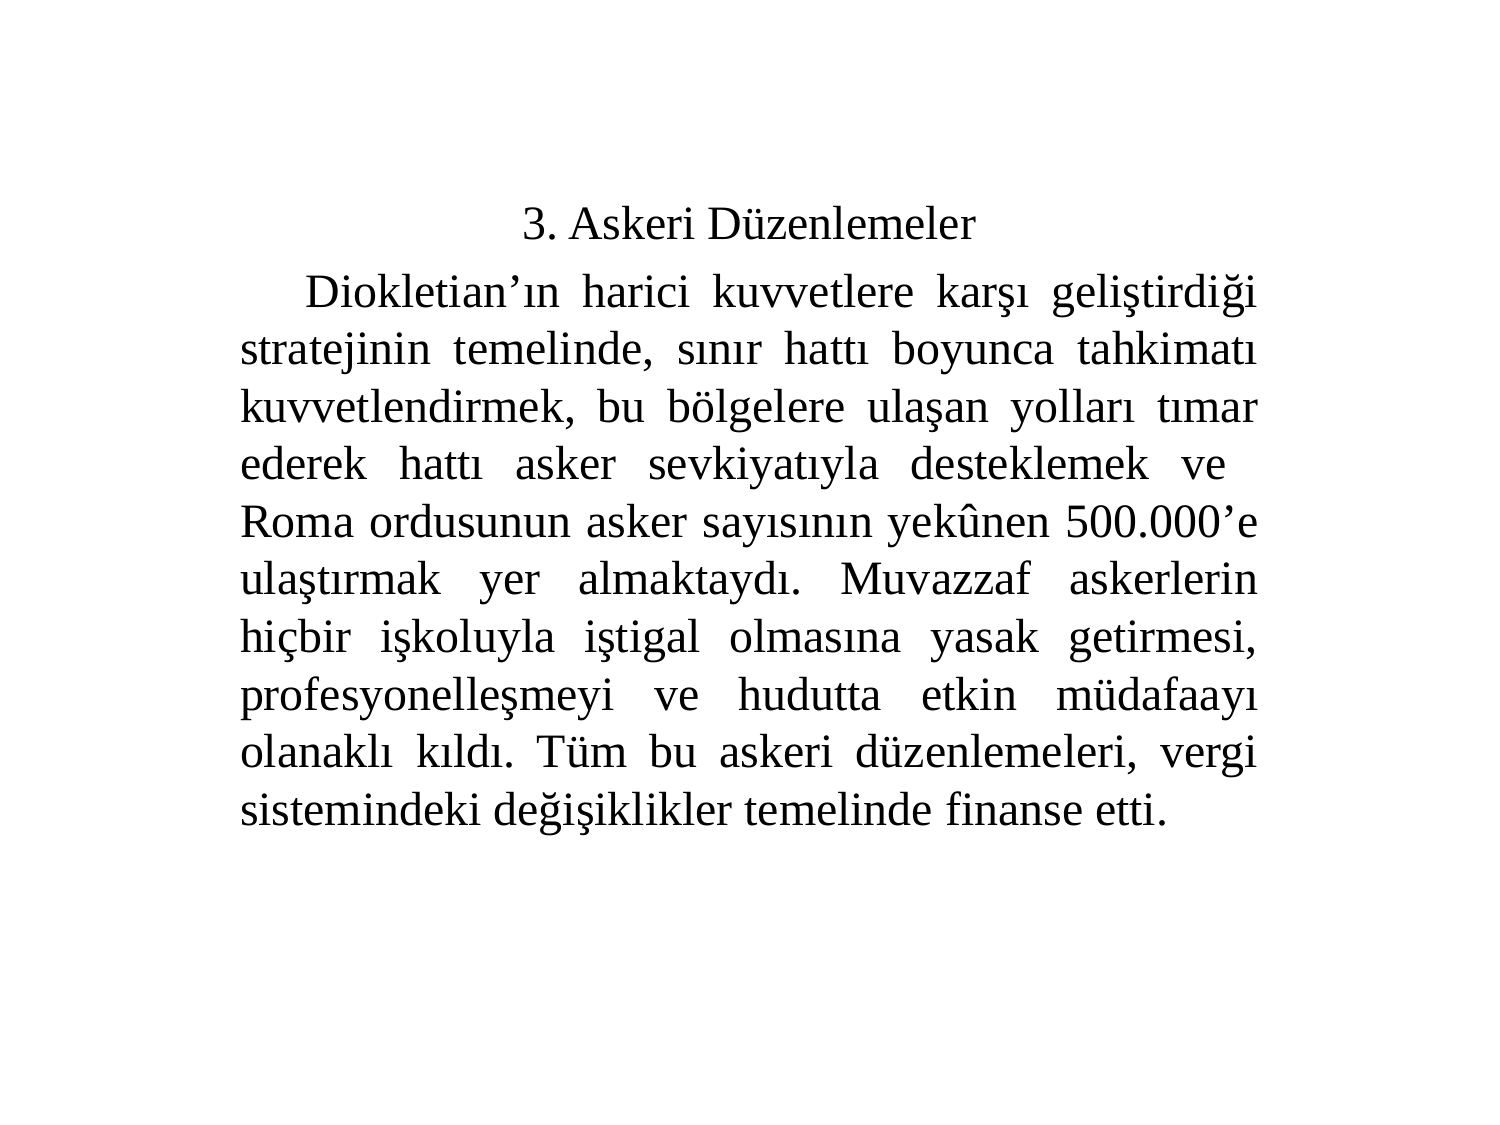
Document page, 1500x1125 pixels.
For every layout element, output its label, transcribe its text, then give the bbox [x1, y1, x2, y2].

subtitle 3. Askeri Düzenlemeler Diokletian’ın harici kuvvetlere karşı geliştirdiği stratejinin temelinde, sınır hattı boyunca tahkimatı kuvvetlendirmek, bu bölgelere ulaşan yolları tımar ederek hattı asker sevkiyatıyla desteklemek ve Roma ordusunun asker sayısının yekûnen 500.000’e ulaştırmak yer almaktaydı. Muvazzaf askerlerin hiçbir işkoluyla iştigal olmasına yasak getirmesi, profesyonelleşmeyi ve hudutta etkin müdafaayı olanaklı kıldı. Tüm bu askeri düzenlemeleri, vergi sistemindeki değişiklikler temelinde finanse etti. [225, 184, 1275, 890]
